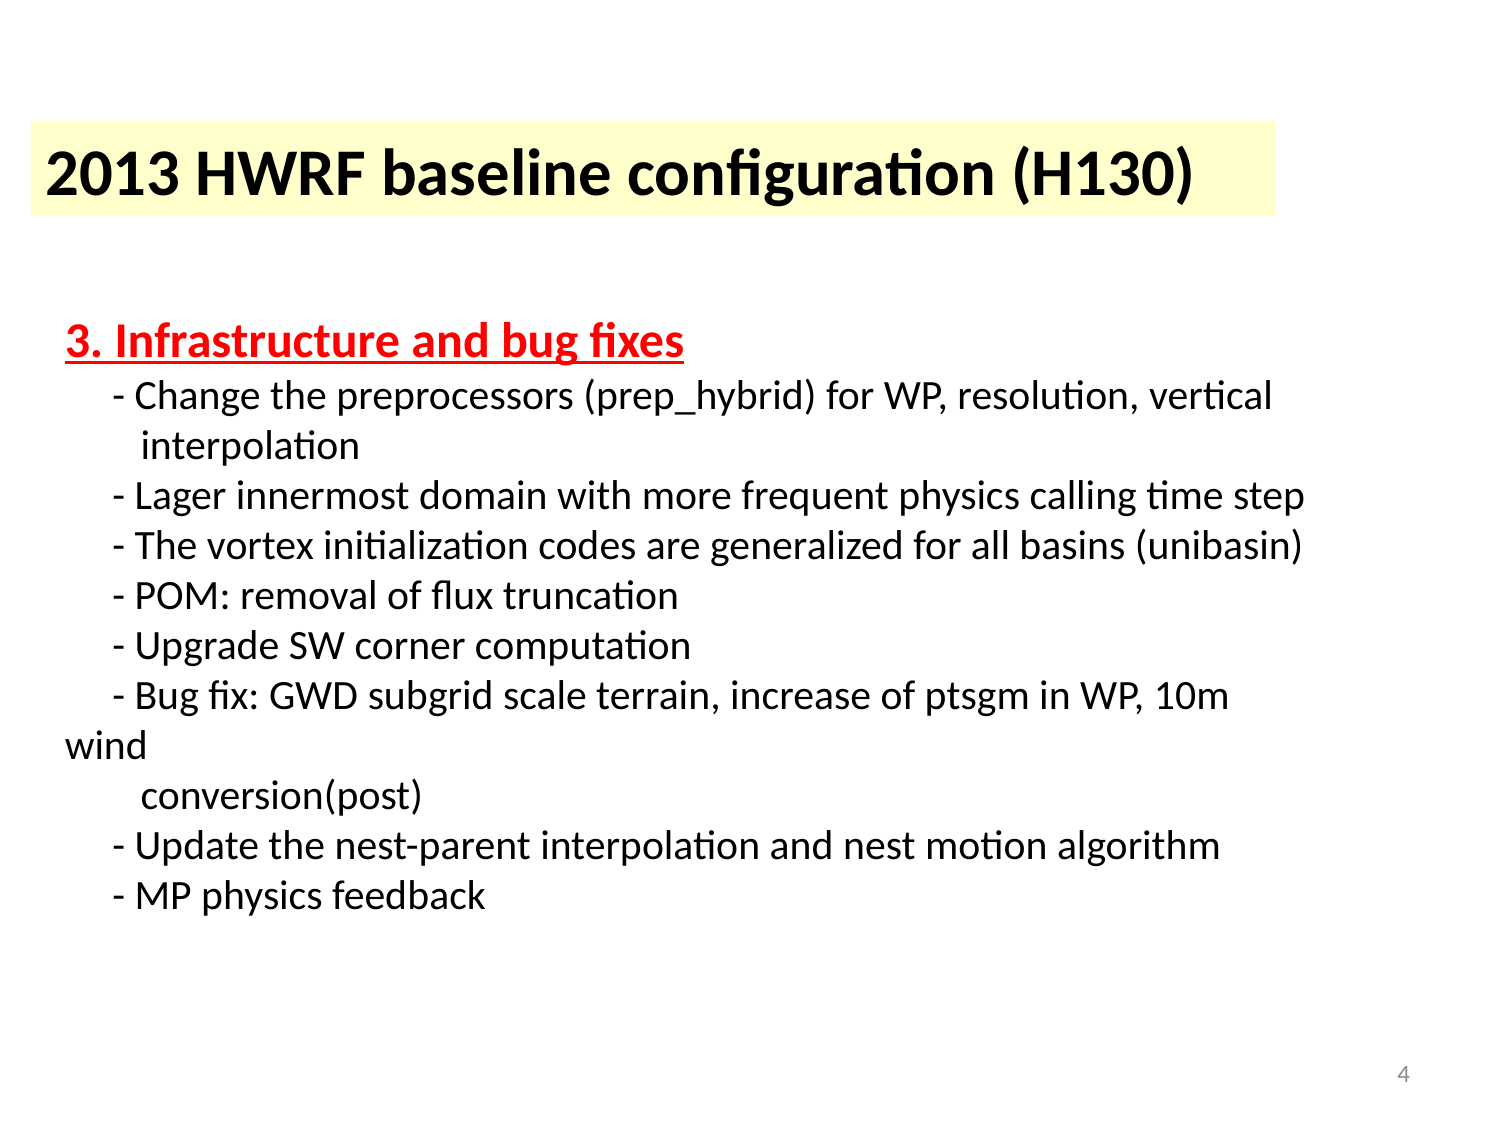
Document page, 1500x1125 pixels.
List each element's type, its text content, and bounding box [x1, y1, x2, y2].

text_box 3. Infrastructure and bug fixes - Change the preprocessors (prep_hybrid) for WP, resolution, vertical interpolation - Lager innermost domain with more frequent physics calling time step - The vortex initialization codes are generalized for all basins (unibasin) - POM: removal of flux truncation - Upgrade SW corner computation - Bug fix: GWD subgrid scale terrain, increase of ptsgm in WP, 10m wind conversion(post) - Update the nest-parent interpolation and nest motion algorithm - MP physics feedback [49, 299, 1338, 970]
slide_number 4 [1074, 1042, 1425, 1103]
text_box 2013 HWRF baseline configuration (H130) [30, 120, 1275, 216]
